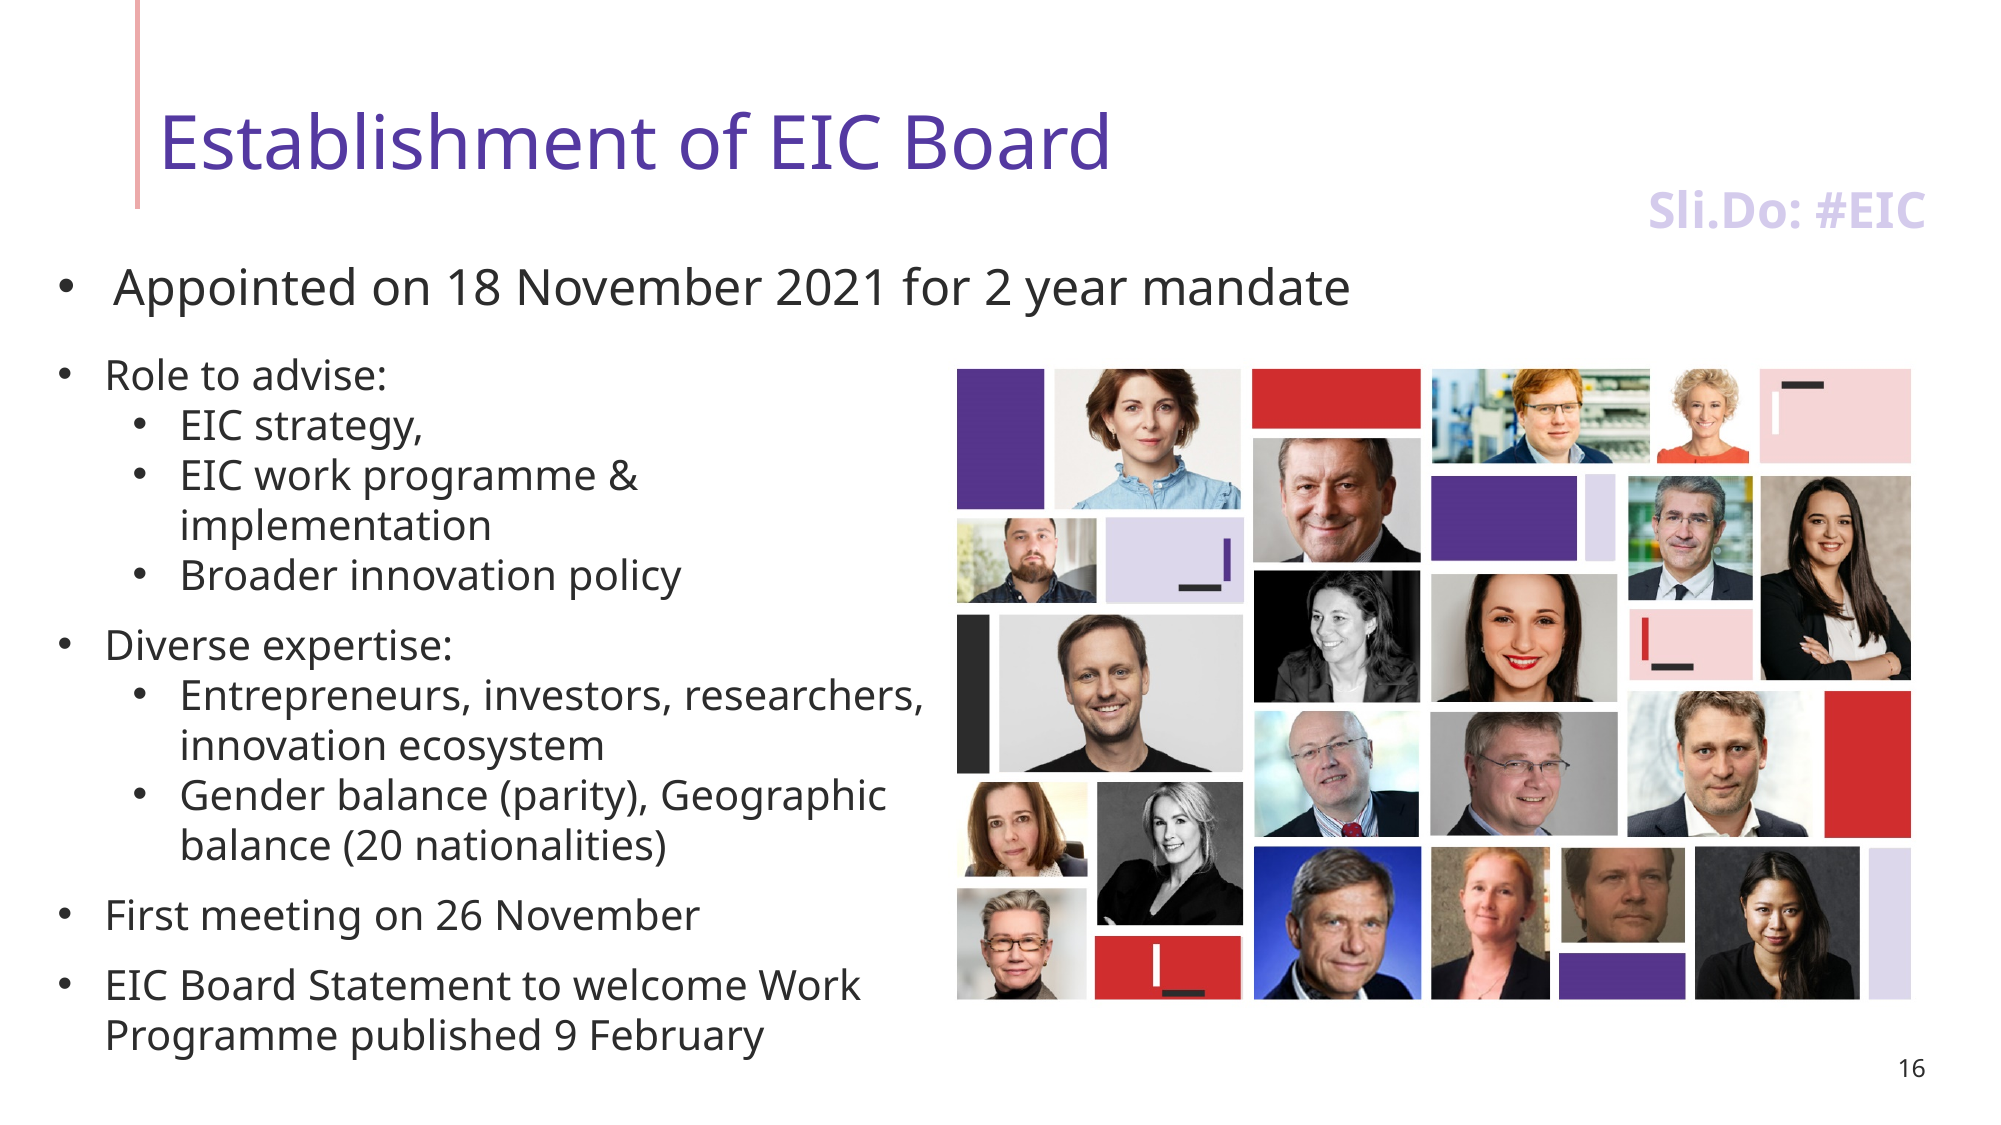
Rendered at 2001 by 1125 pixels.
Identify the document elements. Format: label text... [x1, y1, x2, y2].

text_box Sli.Do: #EIC [1633, 171, 1948, 247]
text_box Appointed on 18 November 2021 for 2 year mandate [42, 248, 1628, 358]
title Establishment of EIC Board [143, 21, 1967, 186]
picture [948, 358, 1919, 1008]
text_box Role to advise: EIC strategy, EIC work programme & implementation Broader innovation policy Diverse expertise: Entrepreneurs, investors, researchers, innovation ecosystem Gender balance (parity), Geographic balance (20 nationalities) First meeting on 26 November EIC Board Statement to welcome Work Programme published 9 February [42, 341, 949, 1112]
